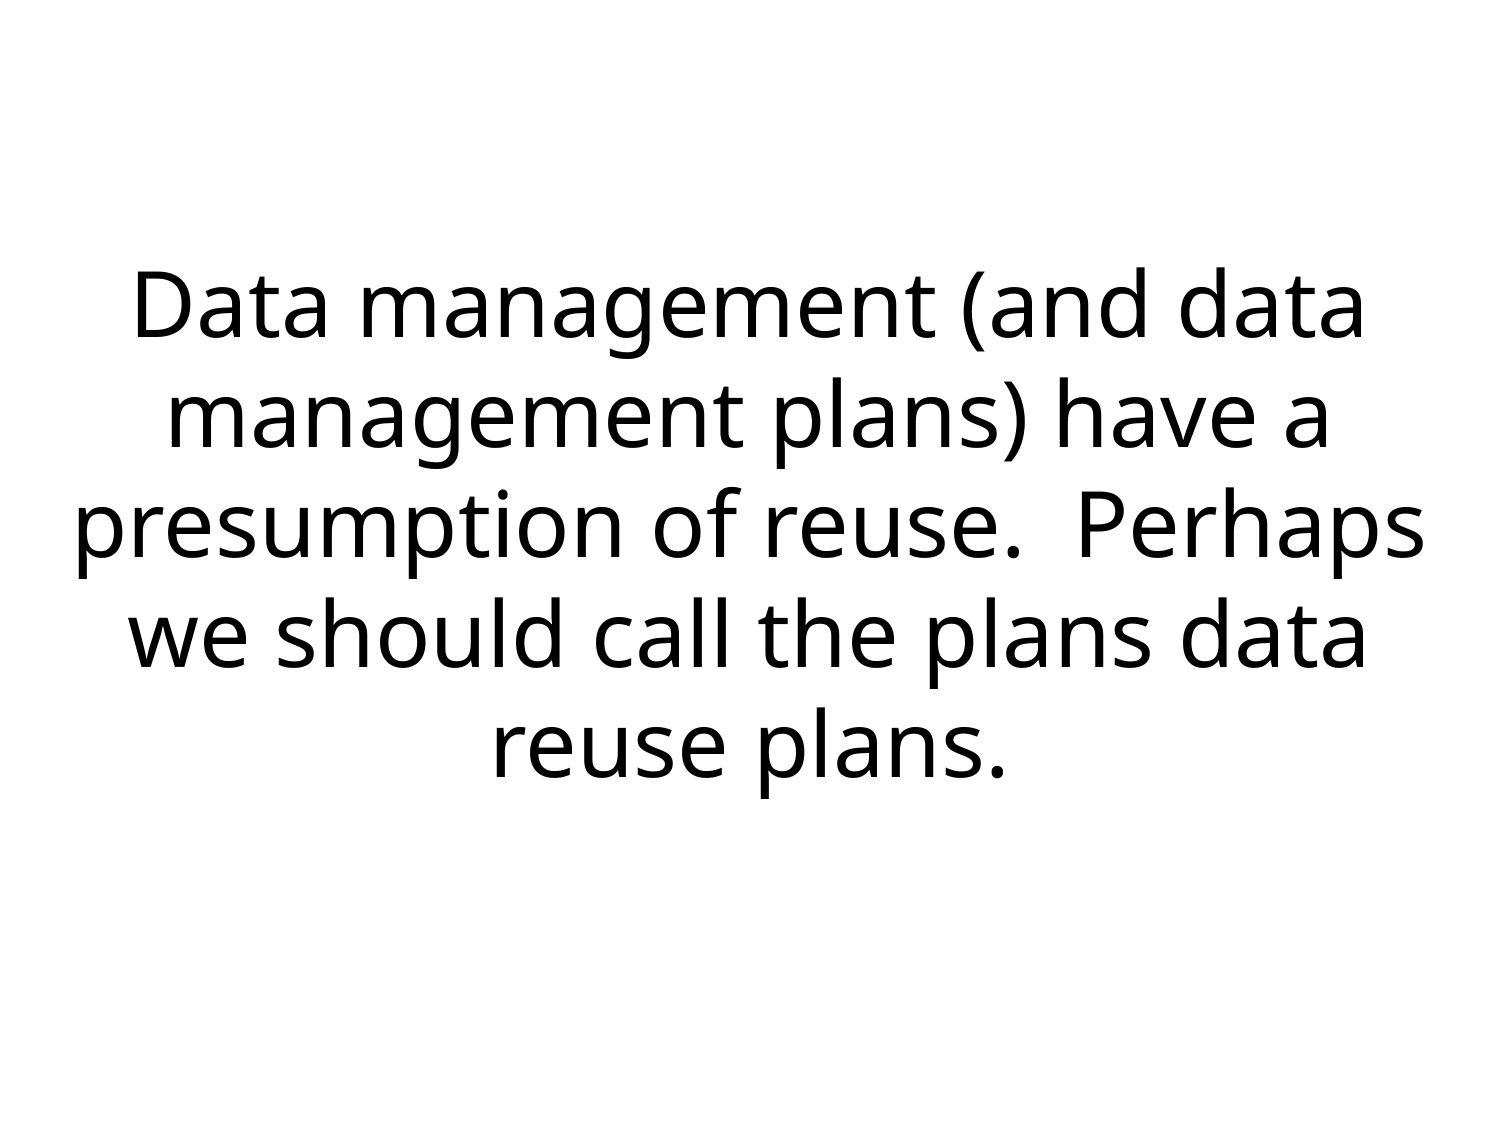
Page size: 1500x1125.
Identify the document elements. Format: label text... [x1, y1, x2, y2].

text_box Data management (and data management plans) have a presumption of reuse. Perhaps we should call the plans data reuse plans. [0, 238, 1500, 804]
